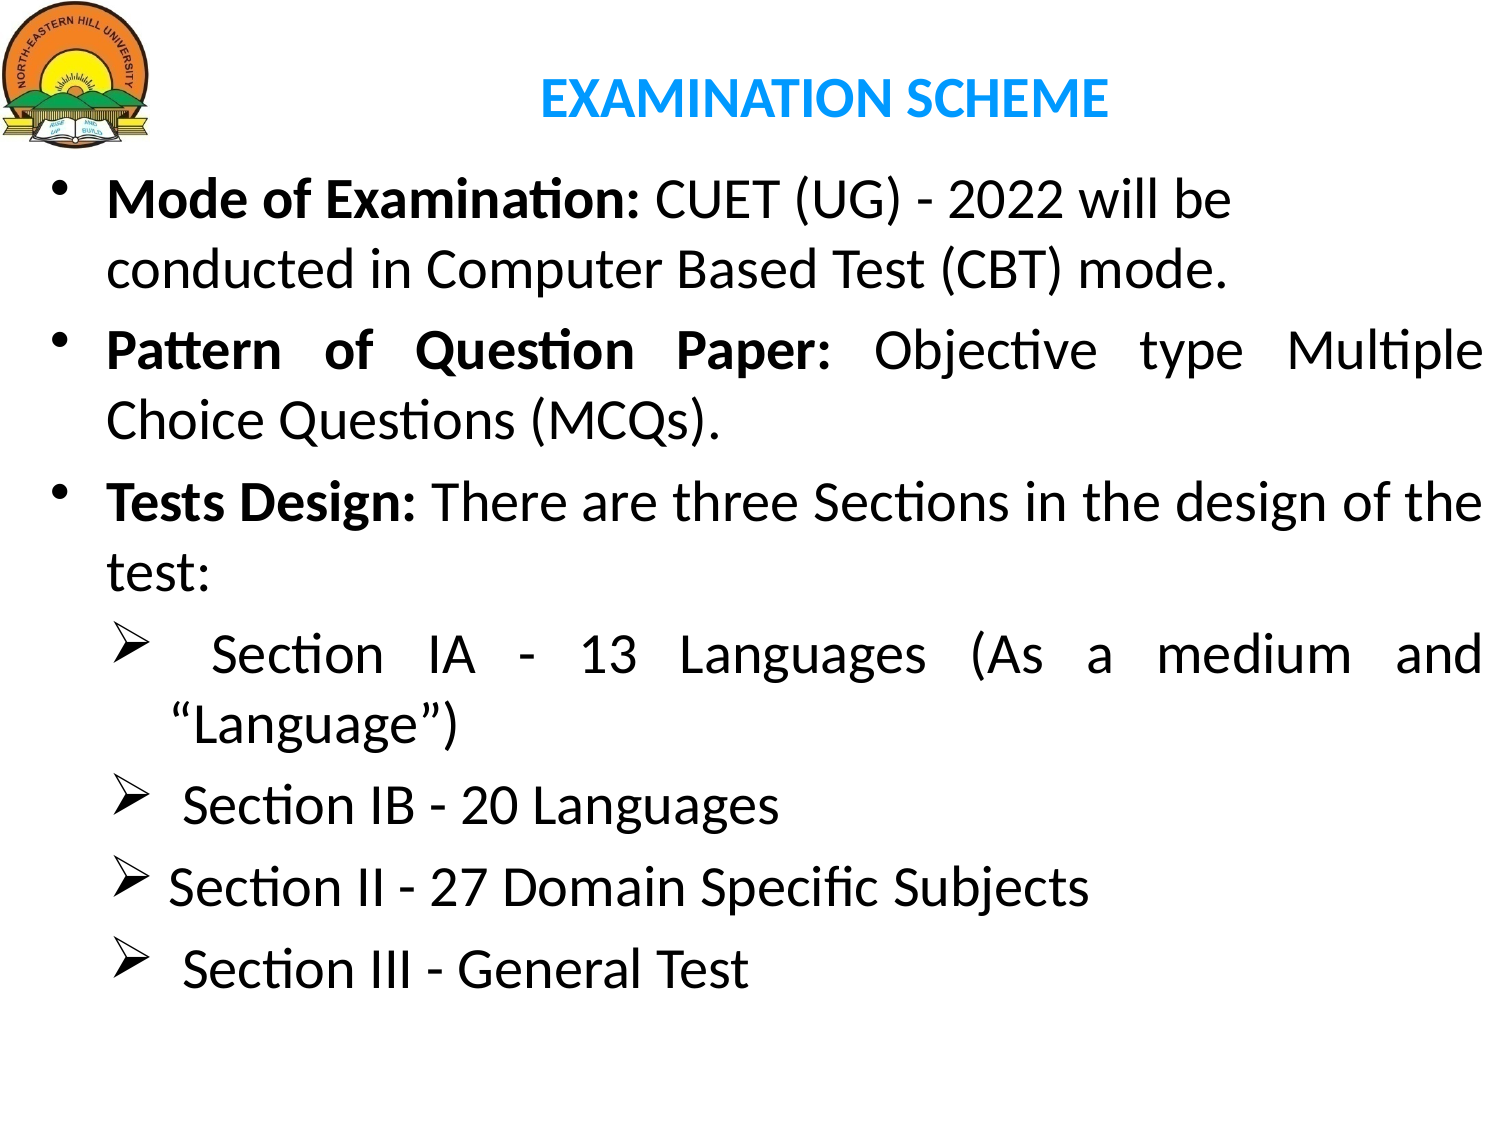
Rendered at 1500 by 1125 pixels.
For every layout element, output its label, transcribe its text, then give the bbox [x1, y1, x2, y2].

list Mode of Examination: CUET (UG) - 2022 will be conducted in Computer Based Test (CBT) mode. Pattern of Question Paper: Objective type Multiple Choice Questions (MCQs). Tests Design: There are three Sections in the design of the test: Section IA - 13 Languages (As a medium and “Language”) Section IB - 20 Languages Section II - 27 Domain Specific Subjects Section III - General Test [34, 152, 1500, 1125]
title EXAMINATION SCHEME [149, 0, 1500, 152]
picture [0, 0, 150, 150]
